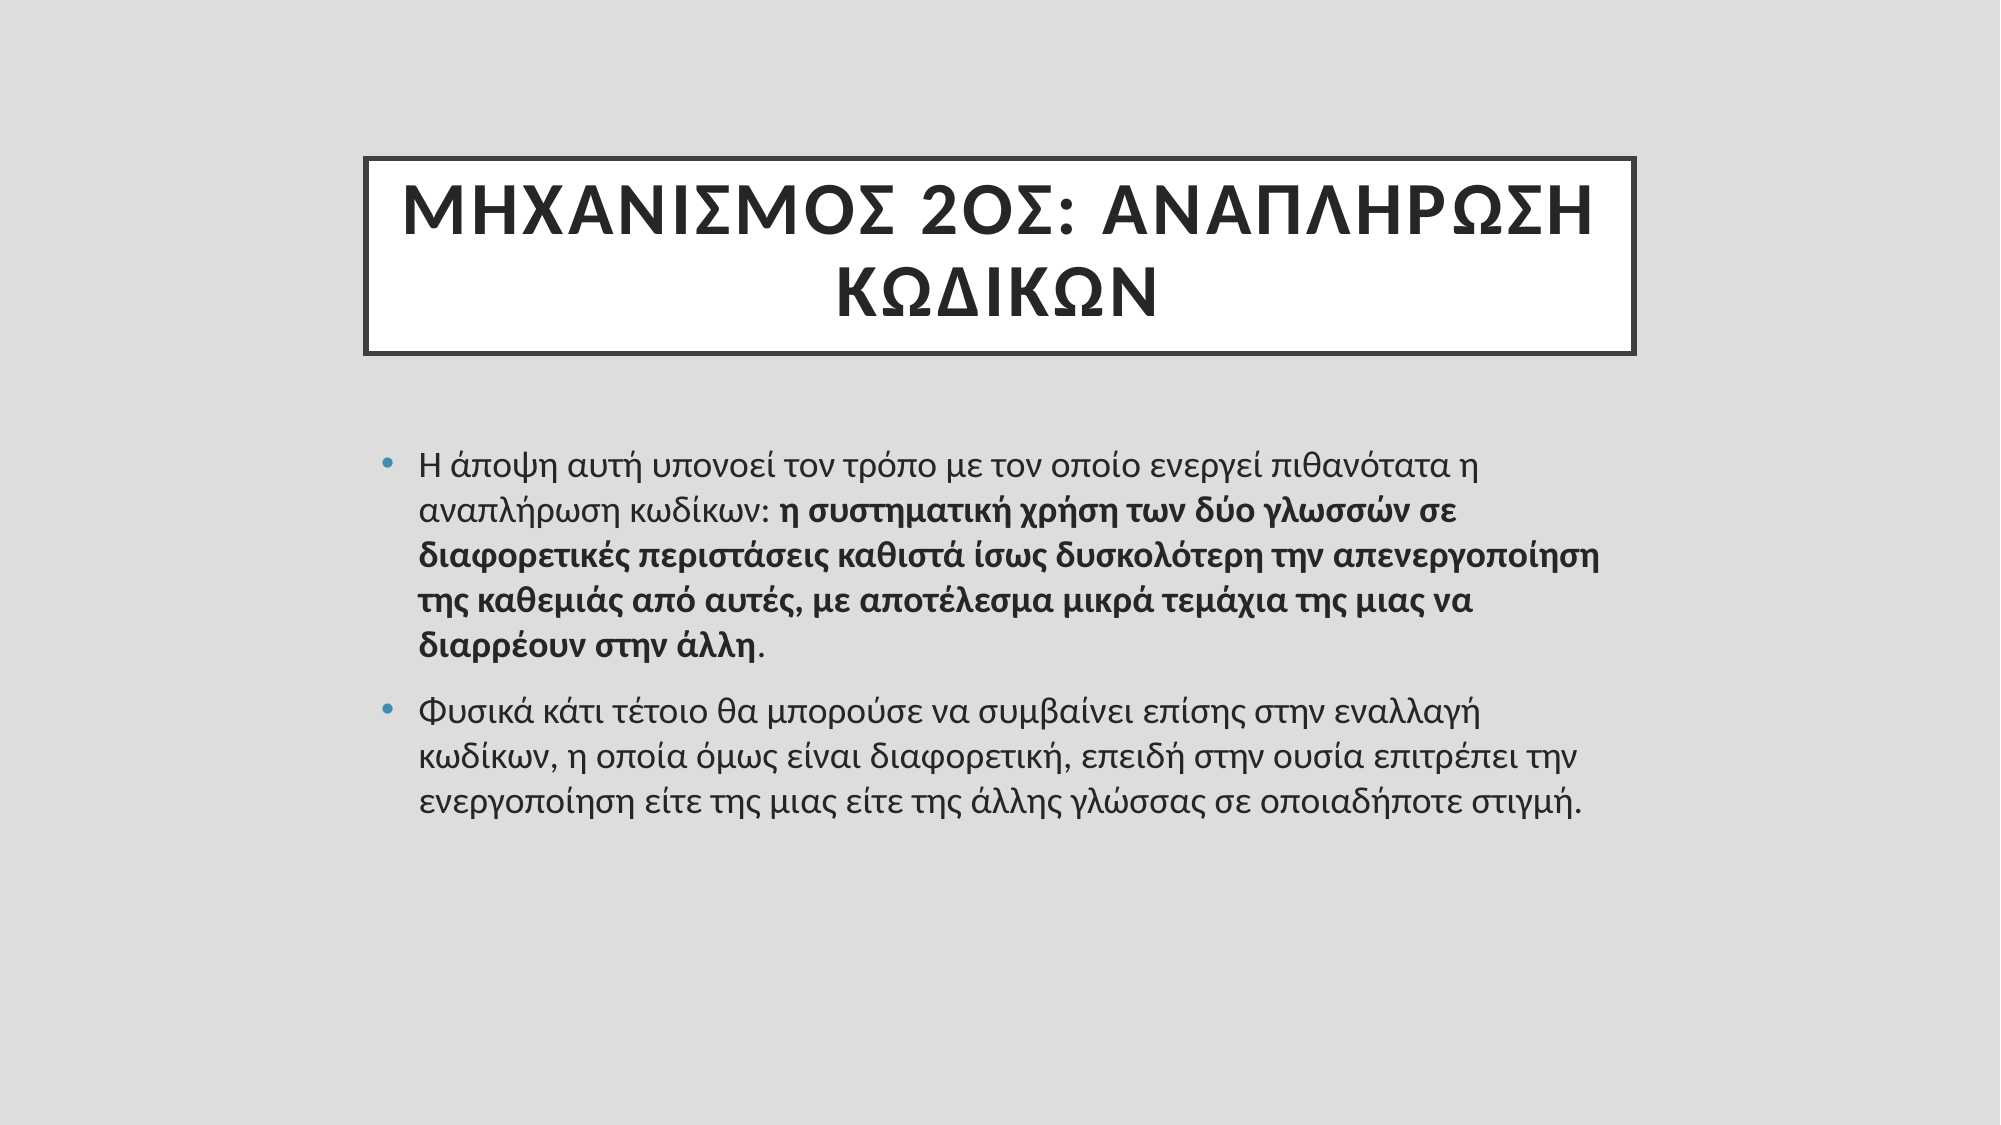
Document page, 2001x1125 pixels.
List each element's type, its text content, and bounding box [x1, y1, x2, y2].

list Η άποψη αυτή υπονοεί τον τρόπο με τον οποίο ενεργεί πιθανότατα η αναπλήρωση κωδίκων: η συστηματική χρήση των δύο γλωσσών σε διαφορετικές περιστάσεις καθιστά ίσως δυσκολότερη την απενεργοποίηση της καθεμιάς από αυτές, με αποτέλεσμα μικρά τεμάχια της μιας να διαρρέουν στην άλλη. Φυσικά κάτι τέτοιο θα μπορούσε να συμβαίνει επίσης στην εναλλαγή κωδίκων, η οποία όμως είναι διαφορετική, επειδή στην ουσία επιτρέπει την ενεργοποίηση είτε της μιας είτε της άλλης γλώσσας σε οποιαδήποτε στιγμή. [366, 432, 1634, 942]
title Μηχανισμός 2ος: αναπλήρωση κωδίκων [363, 156, 1637, 356]
